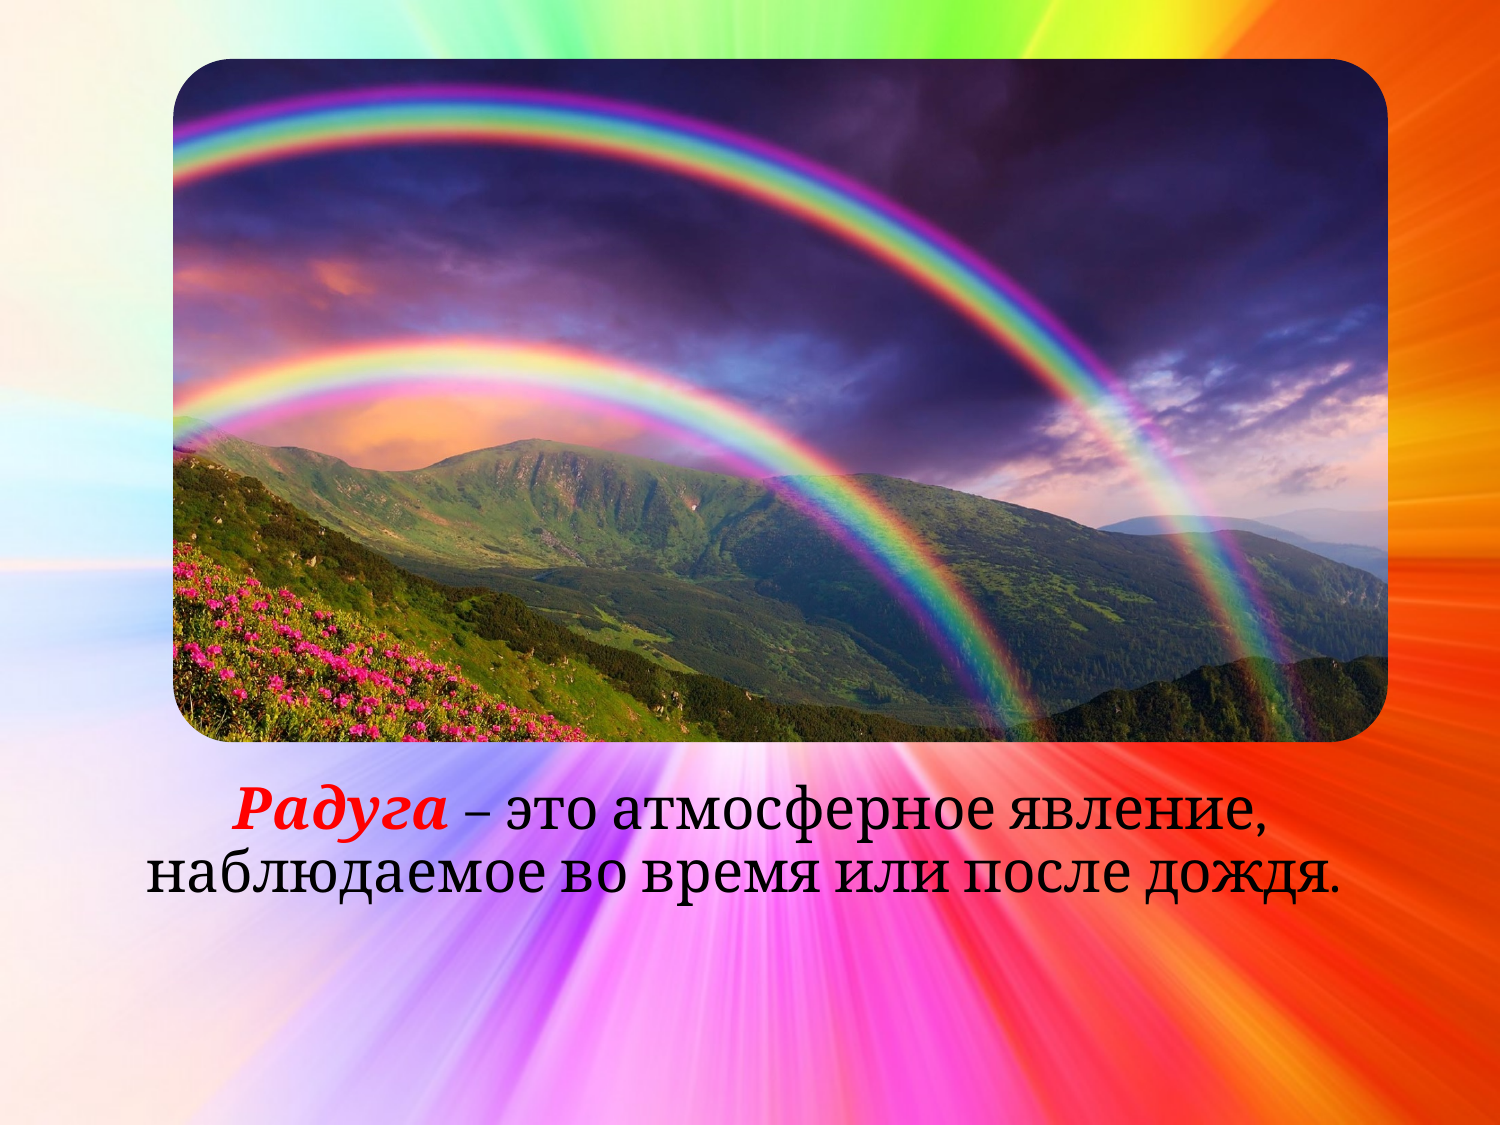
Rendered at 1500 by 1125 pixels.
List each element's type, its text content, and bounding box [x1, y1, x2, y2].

list Радуга – это атмосферное явление, наблюдаемое во время или после дождя. [103, 771, 1397, 1014]
picture [0, 0, 1500, 1125]
